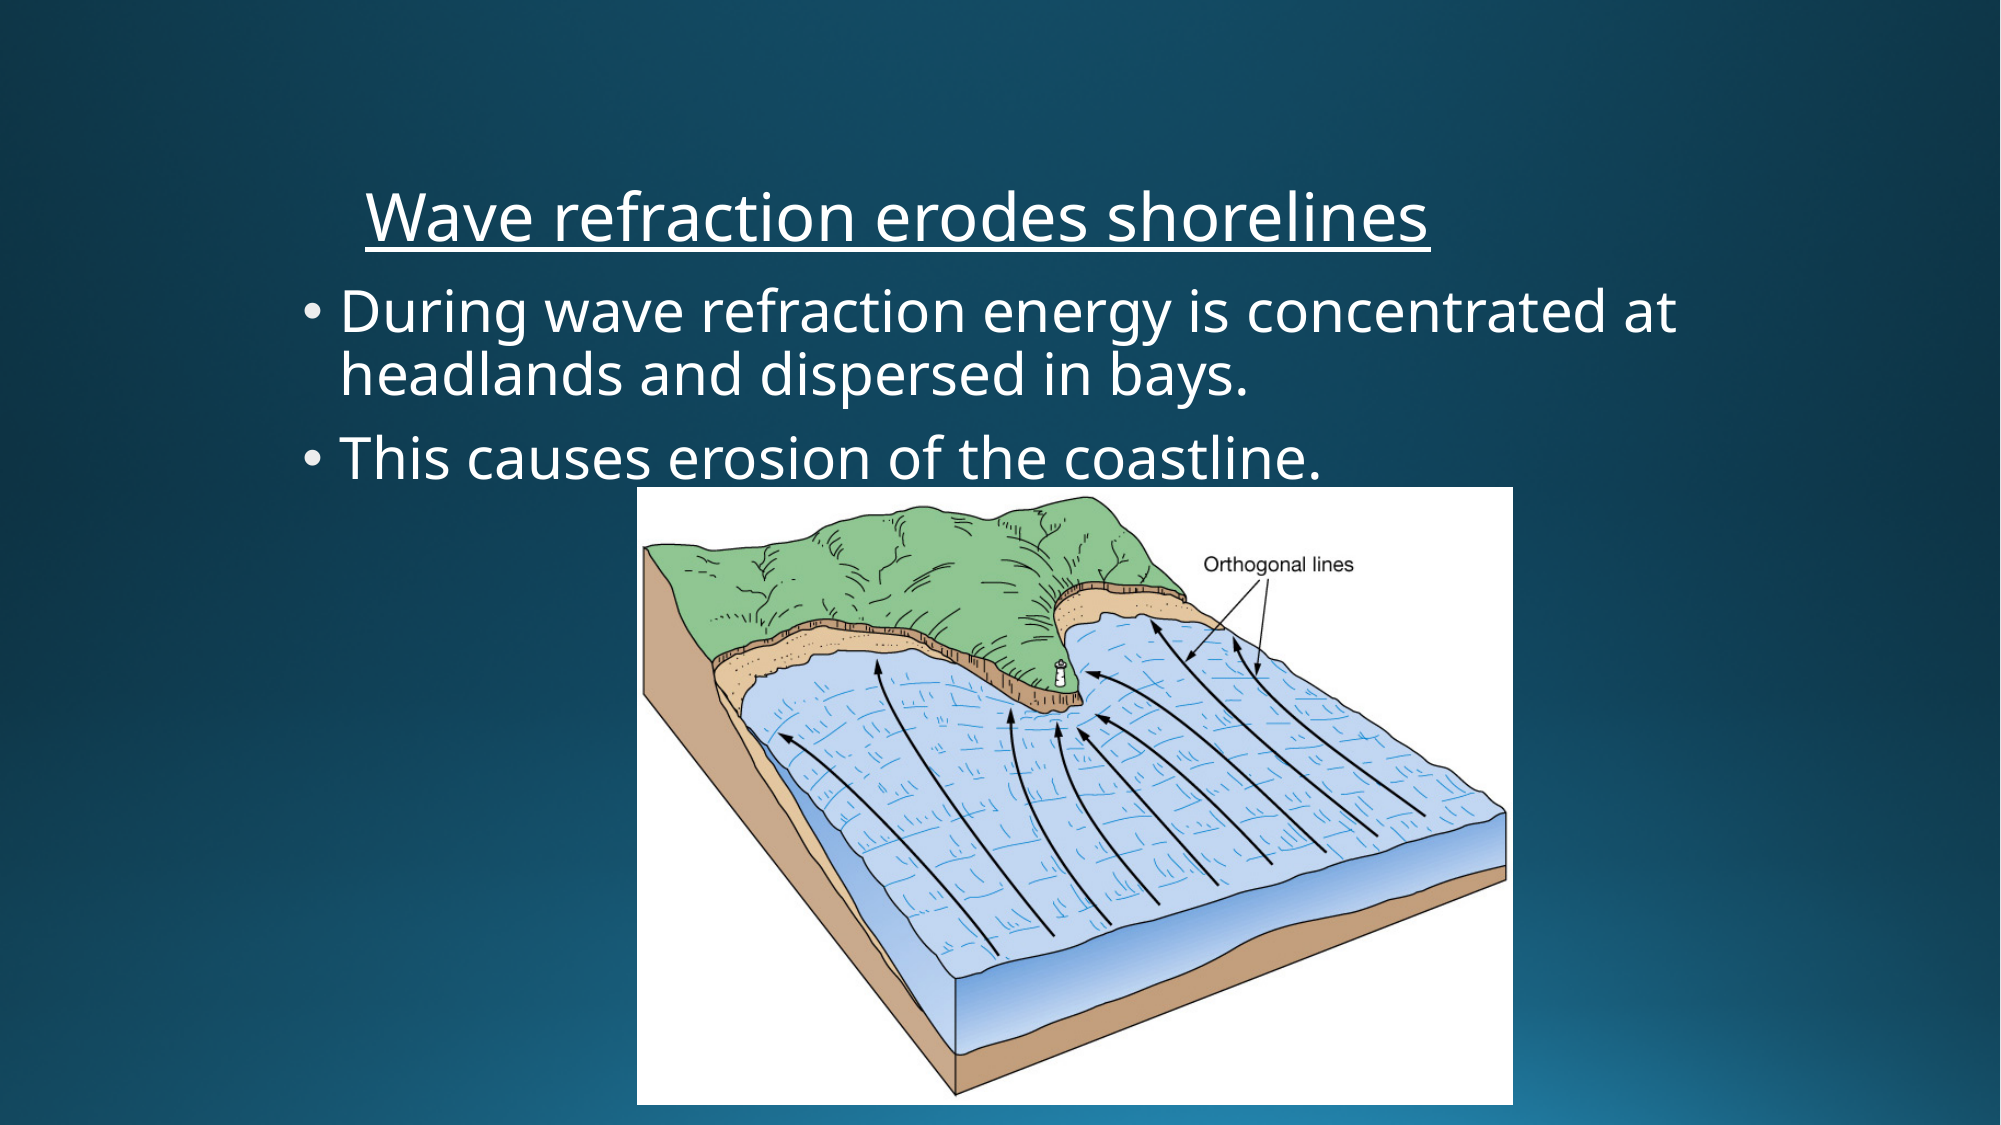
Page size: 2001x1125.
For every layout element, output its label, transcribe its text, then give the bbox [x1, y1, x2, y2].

title Wave refraction erodes shorelines [350, 170, 1625, 271]
picture [0, 0, 2001, 1125]
list During wave refraction energy is concentrated at headlands and dispersed in bays. This causes erosion of the coastline. [287, 275, 1750, 700]
